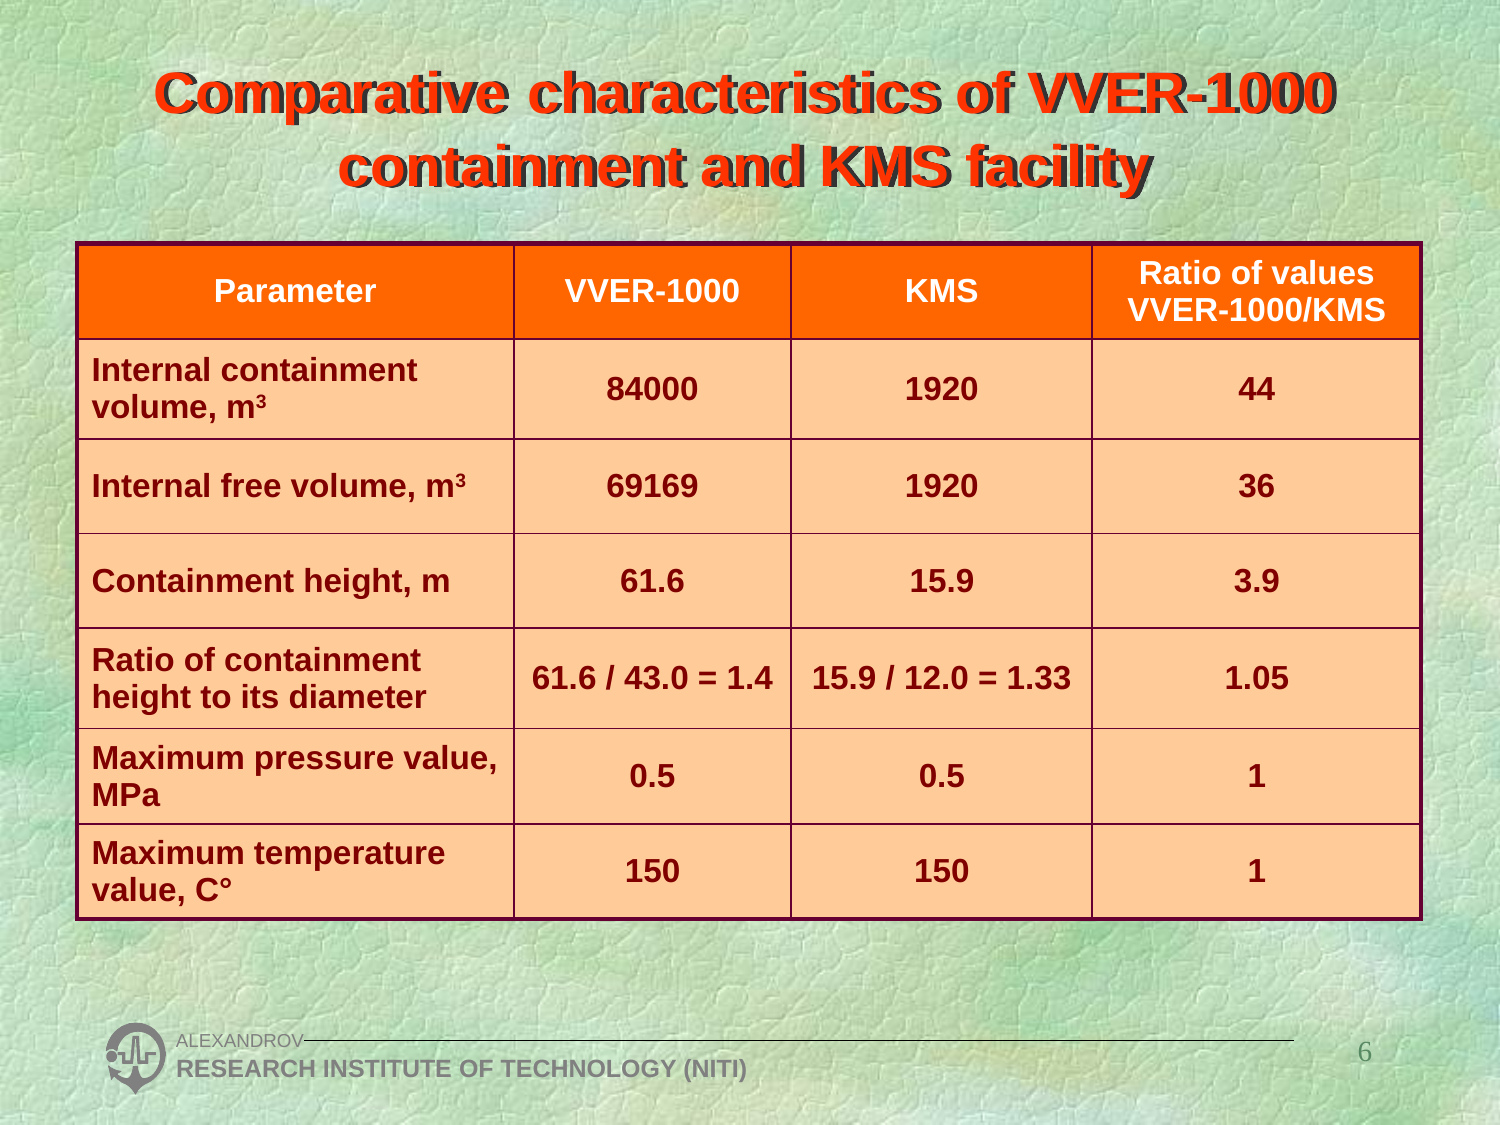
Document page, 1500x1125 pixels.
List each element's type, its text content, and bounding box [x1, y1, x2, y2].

table_cell 1 [1093, 729, 1419, 823]
table_cell 0.5 [792, 729, 1091, 823]
table_header KMS [792, 246, 1091, 338]
table_cell 15.9 / 12.0 = 1.33 [792, 629, 1091, 728]
table_cell 1 [1093, 825, 1419, 917]
table_cell 36 [1093, 440, 1419, 533]
table_cell 1920 [792, 340, 1091, 438]
table_cell 0.5 [515, 729, 790, 823]
table_cell Maximum pressure value, MPa [79, 729, 513, 823]
table_cell Ratio of containment height to its diameter [79, 629, 513, 728]
table_cell 61.6 / 43.0 = 1.4 [515, 629, 790, 728]
table_cell 69169 [515, 440, 790, 533]
table_cell Containment height, m [79, 534, 513, 627]
picture [0, 0, 1500, 1125]
table_cell 1920 [792, 440, 1091, 533]
table_cell 44 [1093, 340, 1419, 438]
table_header Ratio of values VVER-1000/KMS [1093, 246, 1419, 338]
table_cell 3.9 [1093, 534, 1419, 627]
text_box Comparative characteristics of VVER-1000 containment and KMS facility [94, 31, 1395, 206]
table_cell 61.6 [515, 534, 790, 627]
table_cell 84000 [515, 340, 790, 438]
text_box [105, 1022, 1294, 1095]
table_cell Internal free volume, m3 [79, 440, 513, 533]
slide_number 6 [1297, 1025, 1388, 1100]
table_cell 150 [792, 825, 1091, 917]
table_header Parameter [79, 246, 513, 338]
table_cell 15.9 [792, 534, 1091, 627]
table_cell Maximum temperature value, C° [79, 825, 513, 917]
table_cell Internal containment volume, m3 [79, 340, 513, 438]
table_header VVER-1000 [515, 246, 790, 338]
table_cell 1.05 [1093, 629, 1419, 728]
table_cell 150 [515, 825, 790, 917]
